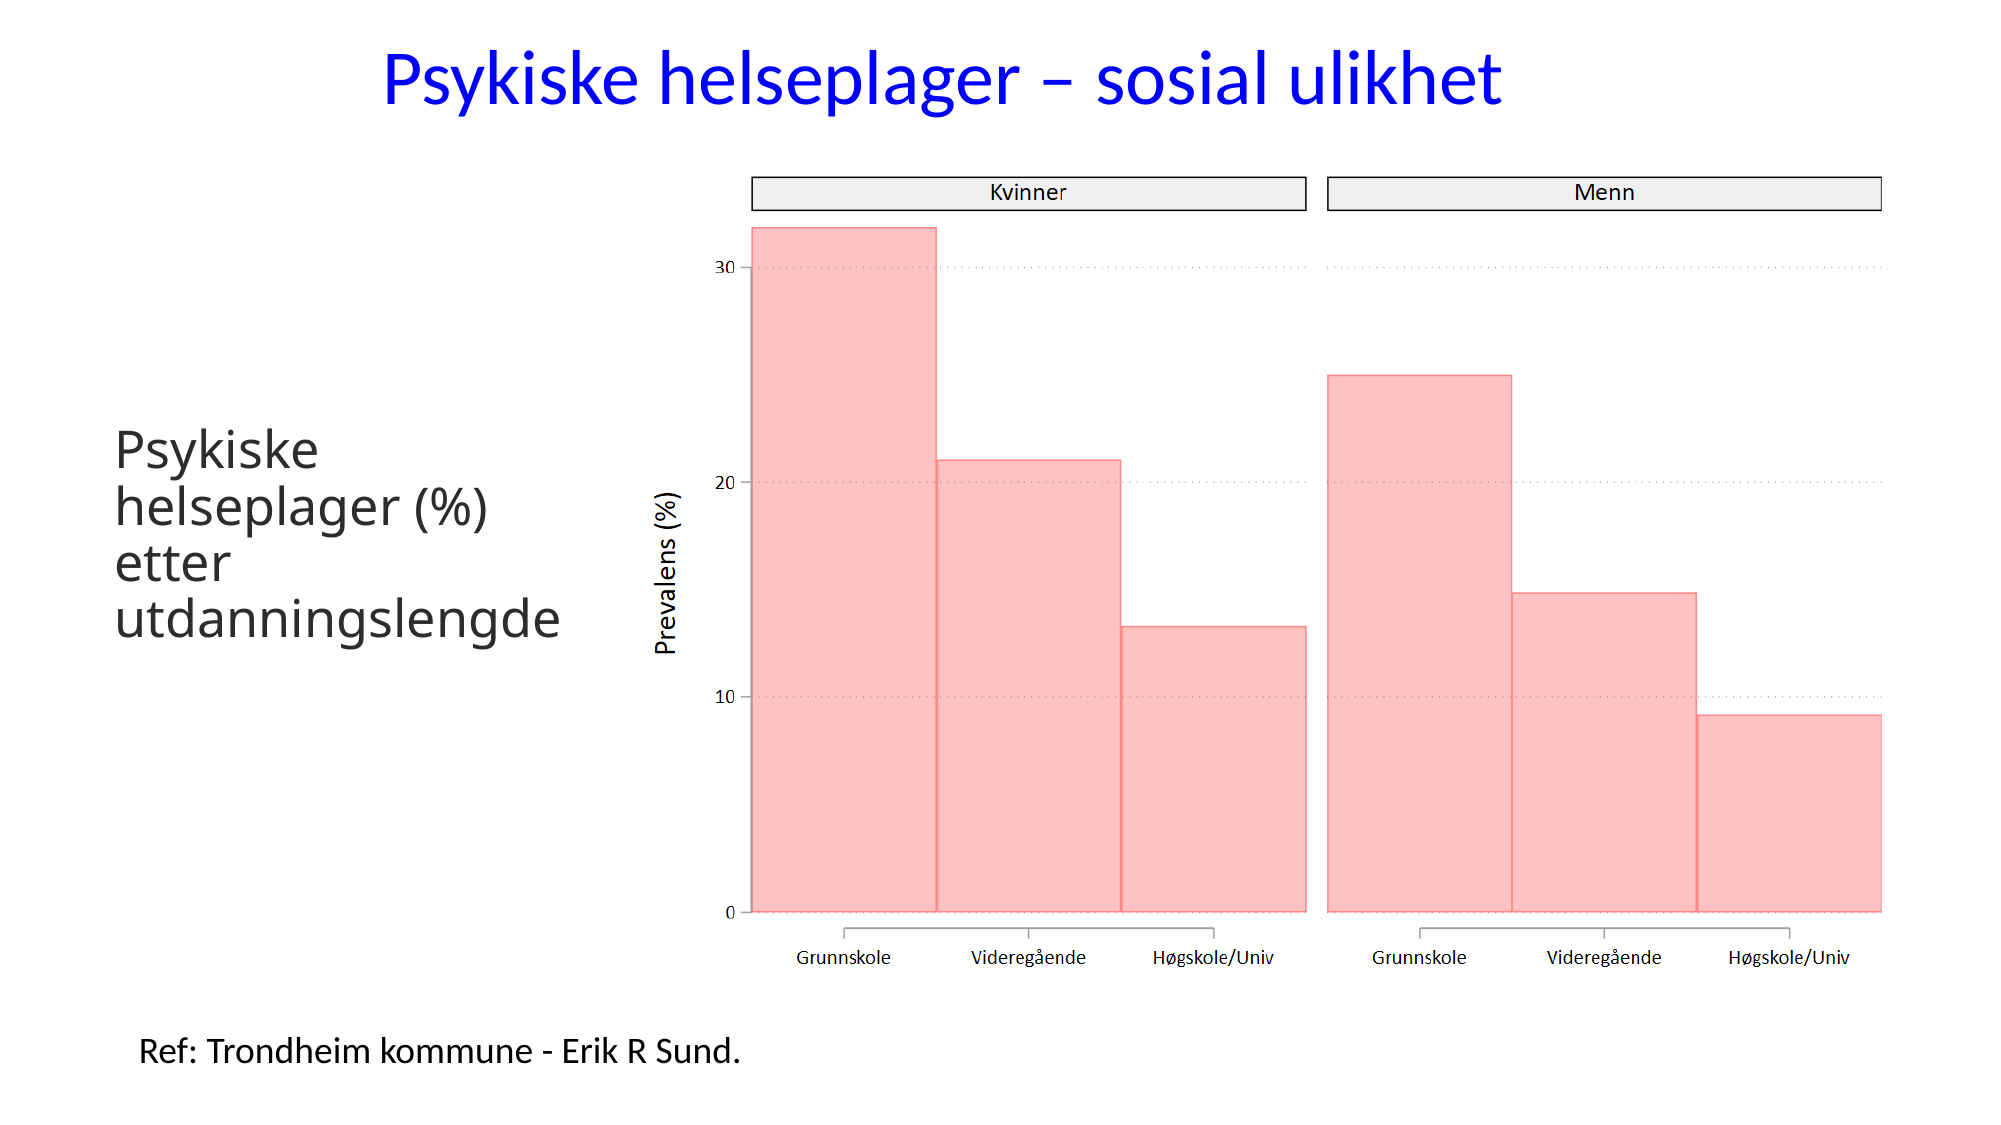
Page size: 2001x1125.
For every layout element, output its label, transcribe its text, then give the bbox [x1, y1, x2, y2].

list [611, 134, 1916, 1011]
text_box Psykiske helseplager – sosial ulikhet [43, 0, 1844, 174]
title Psykiske helseplager (%) etter utdanningslengde [99, 174, 585, 968]
text_box Ref: Trondheim kommune - Erik R Sund. [123, 1018, 758, 1079]
